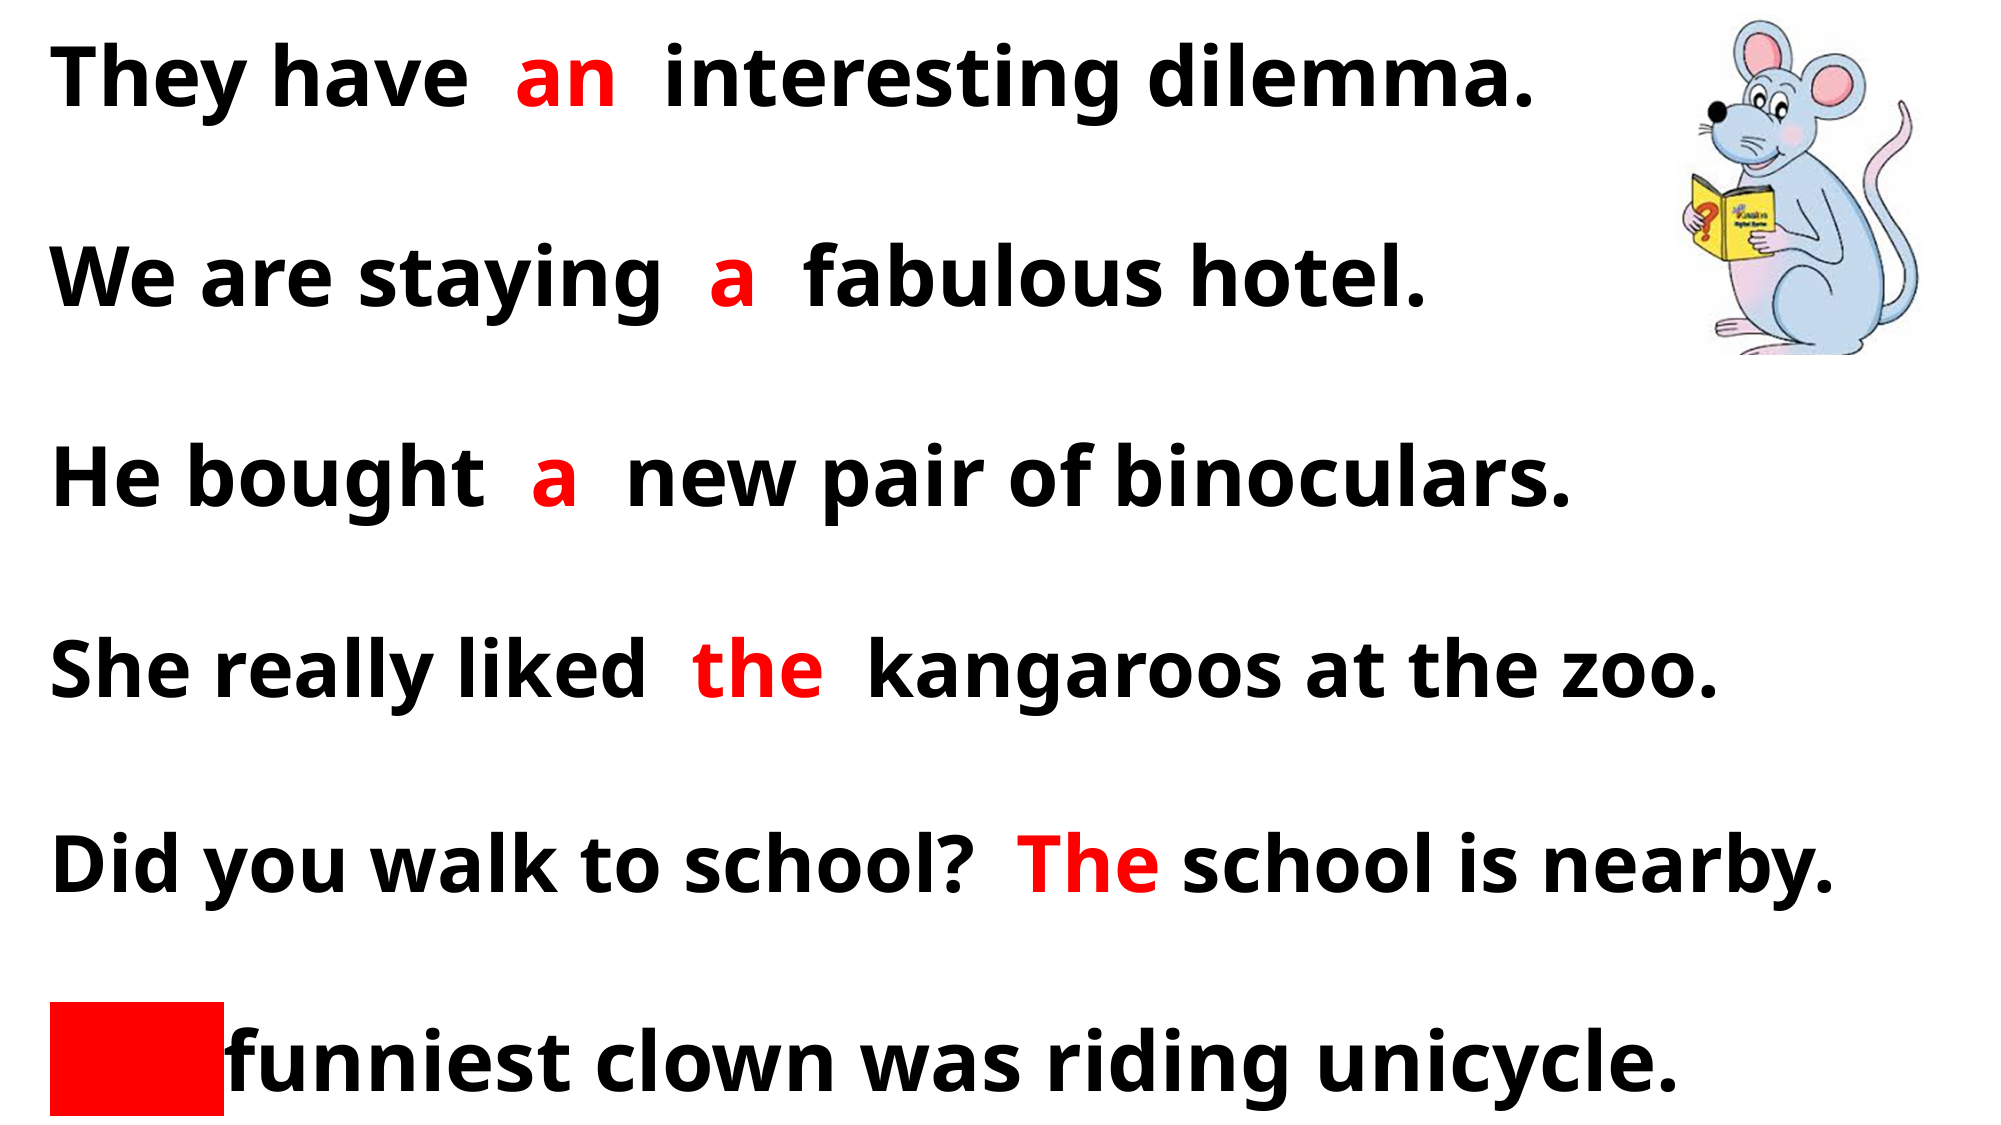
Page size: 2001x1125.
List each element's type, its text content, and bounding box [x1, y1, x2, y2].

text_box They have an interesting dilemma. We are staying a fabulous hotel. He bought a new pair of binoculars. She really liked the kangaroos at the zoo. Did you walk to school? The school is nearby. The funniest clown was riding unicycle. [34, 15, 1989, 1125]
picture [1676, 15, 1924, 355]
